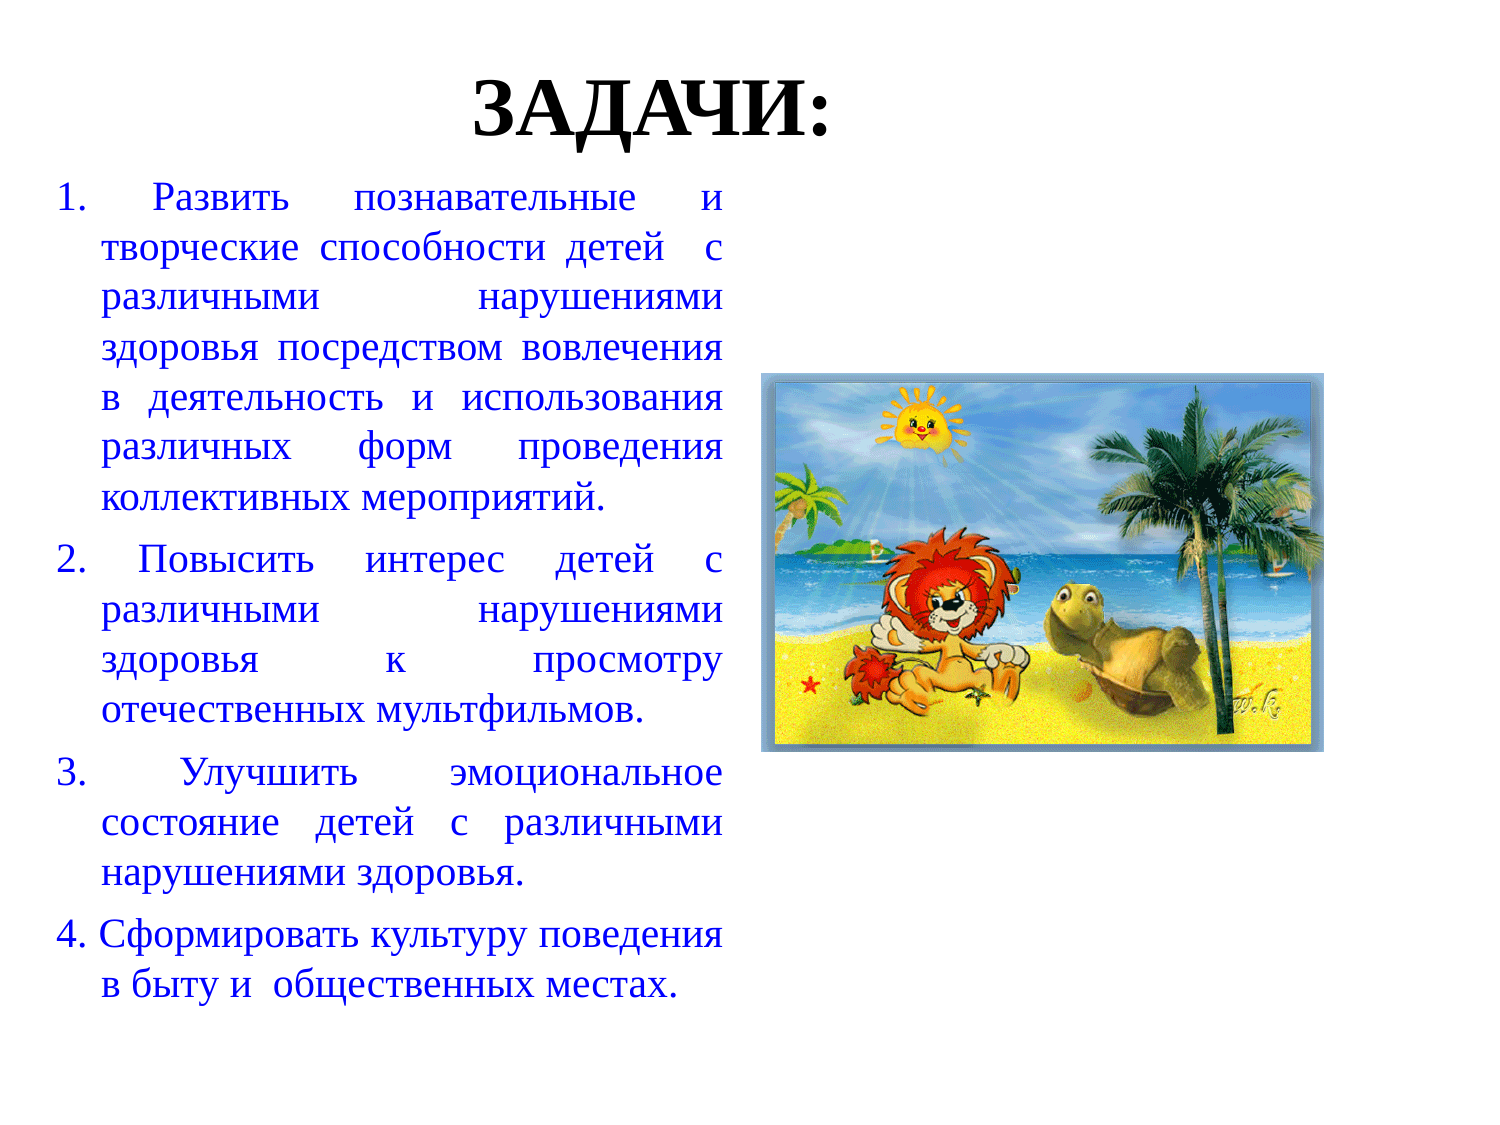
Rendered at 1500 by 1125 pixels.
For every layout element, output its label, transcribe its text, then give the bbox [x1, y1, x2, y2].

title Задачи: [206, 30, 1099, 153]
list 1. Развить познавательные и творческие способности детей с различными нарушениями здоровья посредством вовлечения в деятельность и использования различных форм проведения коллективных мероприятий. 2. Повысить интерес детей с различными нарушениями здоровья к просмотру отечественных мультфильмов. 3. Улучшить эмоциональное состояние детей с различными нарушениями здоровья. 4. Сформировать культуру поведения в быту и общественных местах. [41, 160, 739, 1071]
picture [761, 373, 1324, 752]
